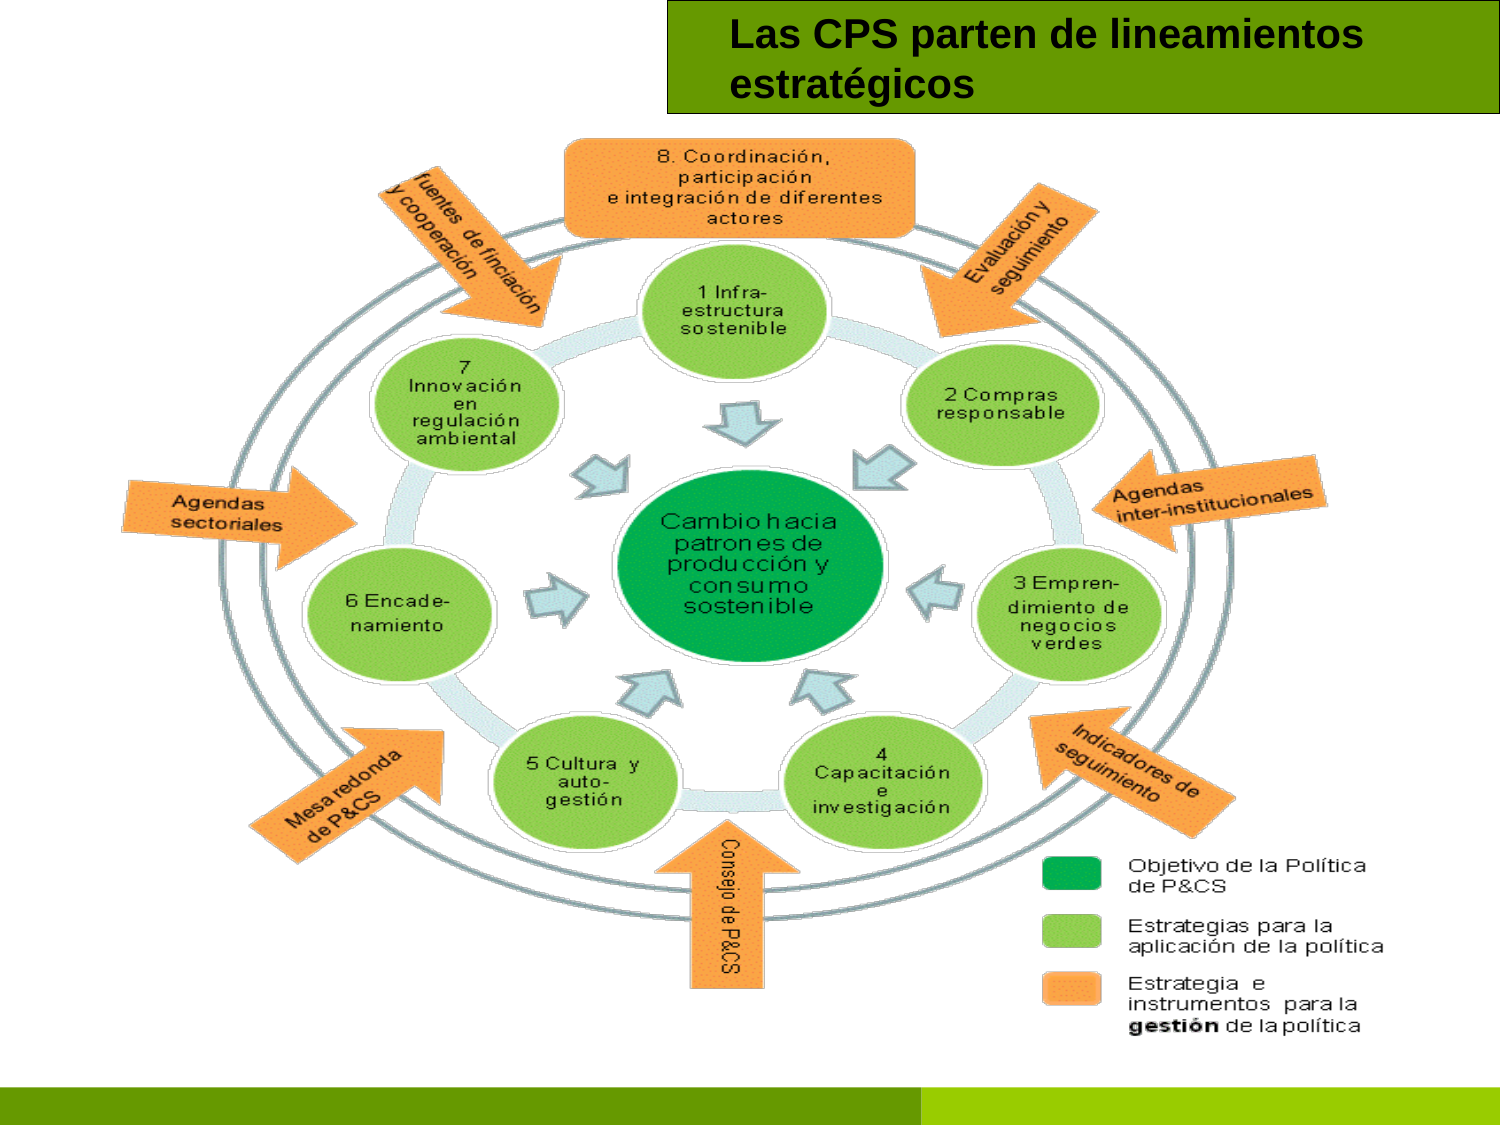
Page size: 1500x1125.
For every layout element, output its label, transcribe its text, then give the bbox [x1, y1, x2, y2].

picture [0, 136, 1500, 1045]
text_box Las CPS parten de lineamientos estratégicos [714, 0, 1412, 115]
